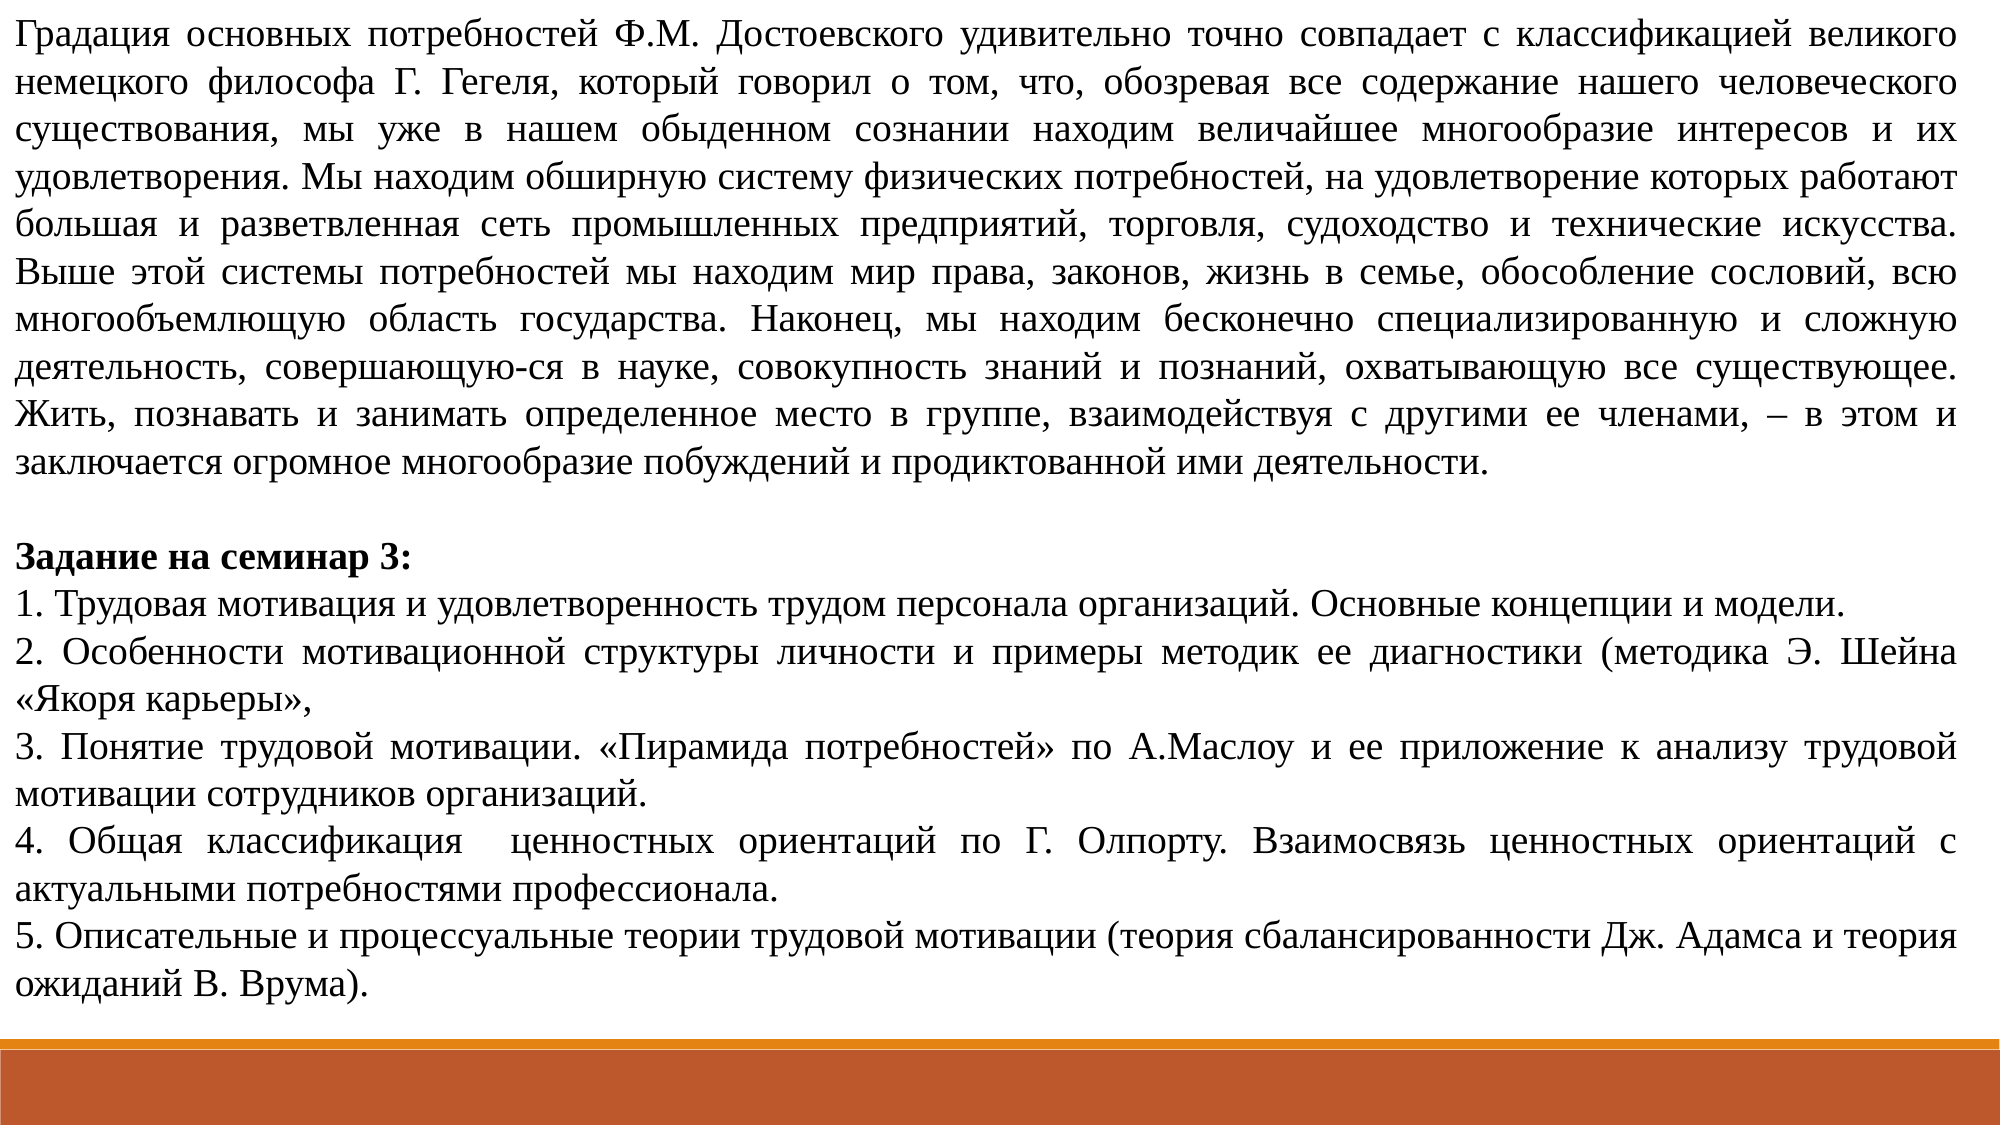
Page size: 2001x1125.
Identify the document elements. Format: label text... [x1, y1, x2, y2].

text_box Градация основных потребностей Ф.М. Достоевского удивительно точно совпадает с классификацией великого немецкого философа Г. Гегеля, который говорил о том, что, обозревая все содержание нашего человеческого существования, мы уже в нашем обыденном сознании находим величайшее многообразие интересов и их удовлетворения. Мы находим обширную систему физических потребностей, на удовлетворение которых работают большая и разветвленная сеть промышленных предприятий, торговля, судоходство и технические искусства. Выше этой системы потребностей мы находим мир права, законов, жизнь в семье, обособление сословий, всю многообъемлющую область государства. Наконец, мы находим бесконечно специализированную и сложную деятельность, совершающую-ся в науке, совокупность знаний и познаний, охватывающую все существующее. Жить, познавать и занимать определенное место в группе, взаимодействуя с другими ее членами, – в этом и заключается огромное многообразие побуждений и продиктованной ими деятельности. Задание на семинар 3: 1. Трудовая мотивация и удовлетворенность трудом персонала организаций. Основные концепции и модели. 2. Особенности мотивационной структуры личности и примеры методик ее диагностики (методика Э. Шейна «Якоря карьеры», 3. Понятие трудовой мотивации. «Пирамида потребностей» по А.Маслоу и ее приложение к анализу трудовой мотивации сотрудников организаций. 4. Общая классификация ценностных ориентаций по Г. Олпорту. Взаимосвязь ценностных ориентаций с актуальными потребностями профессионала. 5. Описательные и процессуальные теории трудовой мотивации (теория сбалансированности Дж. Адамса и теория ожиданий В. Врума). [0, 0, 1975, 1012]
